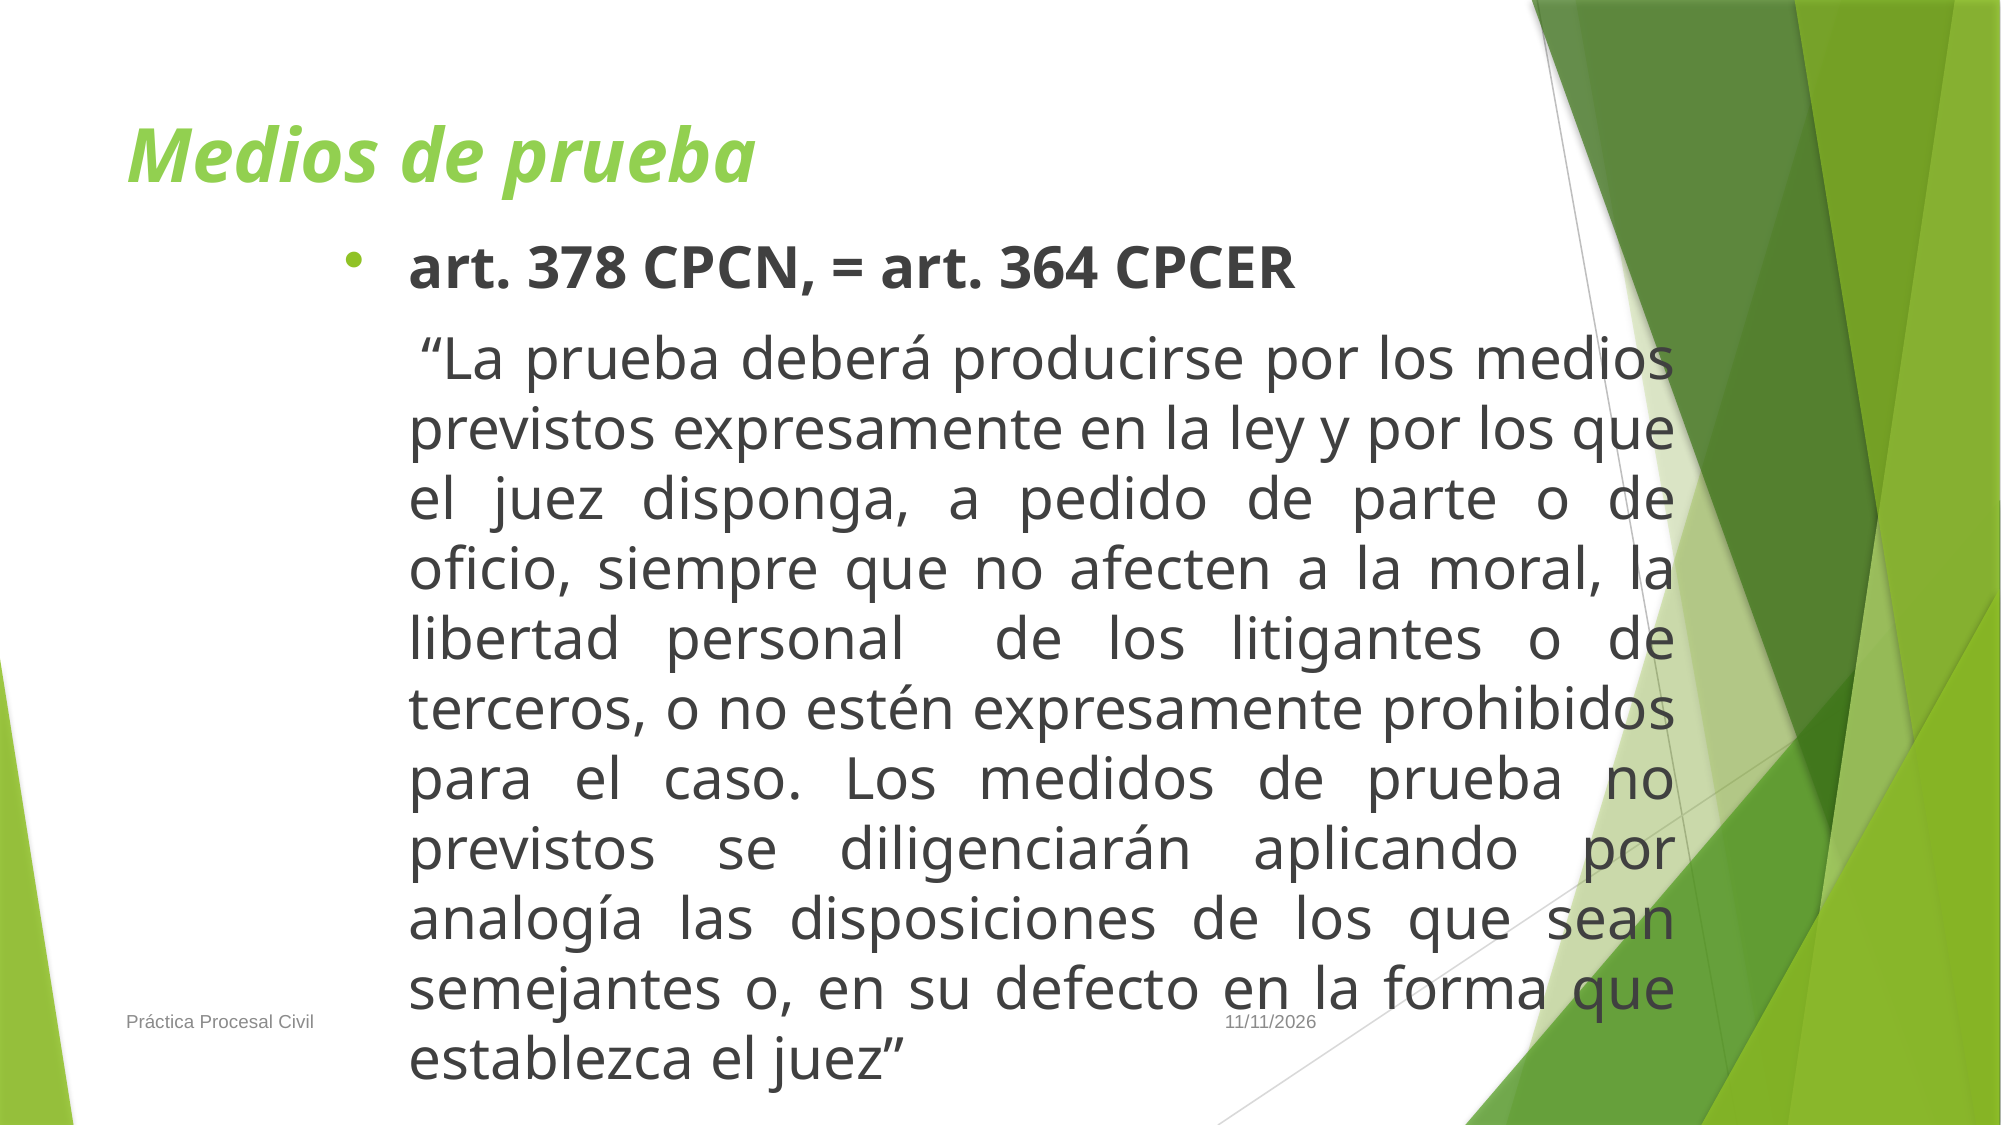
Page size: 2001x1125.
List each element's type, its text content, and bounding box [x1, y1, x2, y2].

title Medios de prueba [111, 99, 1522, 317]
footer Práctica Procesal Civil [111, 991, 1145, 1051]
list art. 378 CPCN, = art. 364 CPCER “La prueba deberá producirse por los medios previstos expresamente en la ley y por los que el juez disponga, a pedido de parte o de oficio, siempre que no afecten a la moral, la libertad personal de los litigantes o de terceros, o no estén expresamente prohibidos para el caso. Los medidos de prueba no previstos se diligenciarán aplicando por analogía las disposiciones de los que sean semejantes o, en su defecto en la forma que establezca el juez” [324, 222, 1692, 1067]
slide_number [1181, 991, 1332, 1051]
